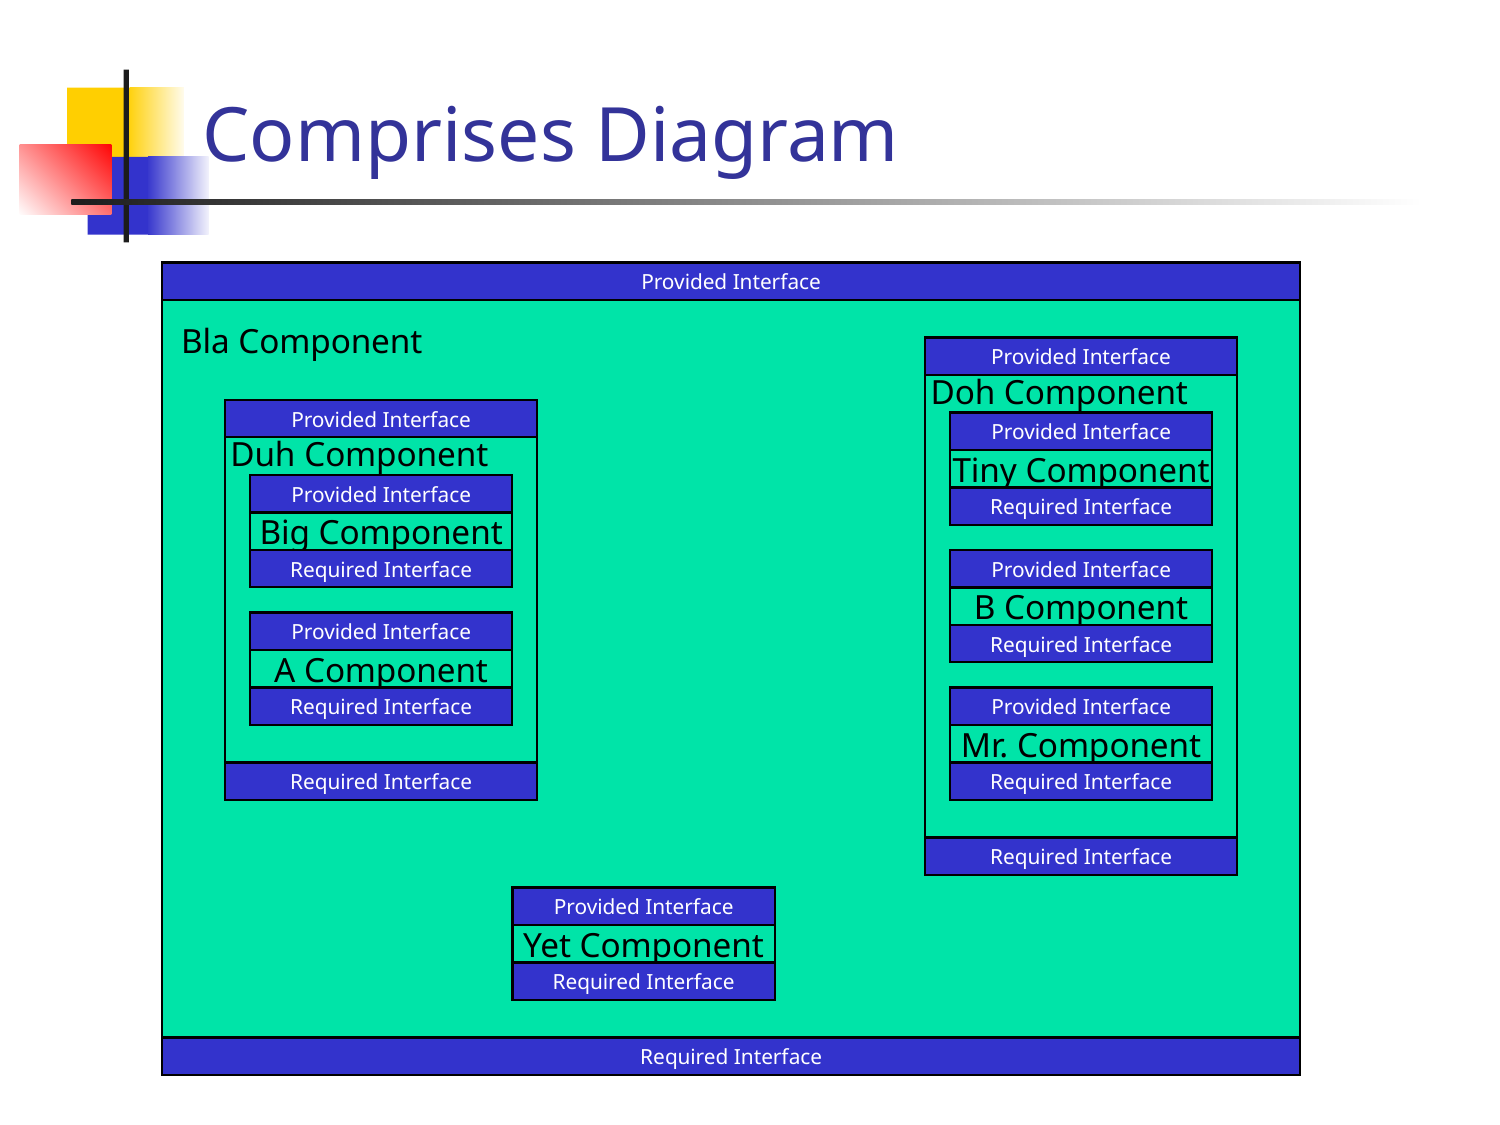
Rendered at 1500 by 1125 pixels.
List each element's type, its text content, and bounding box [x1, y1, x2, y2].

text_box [162, 262, 1301, 1076]
title Comprises Diagram [187, 59, 1466, 185]
